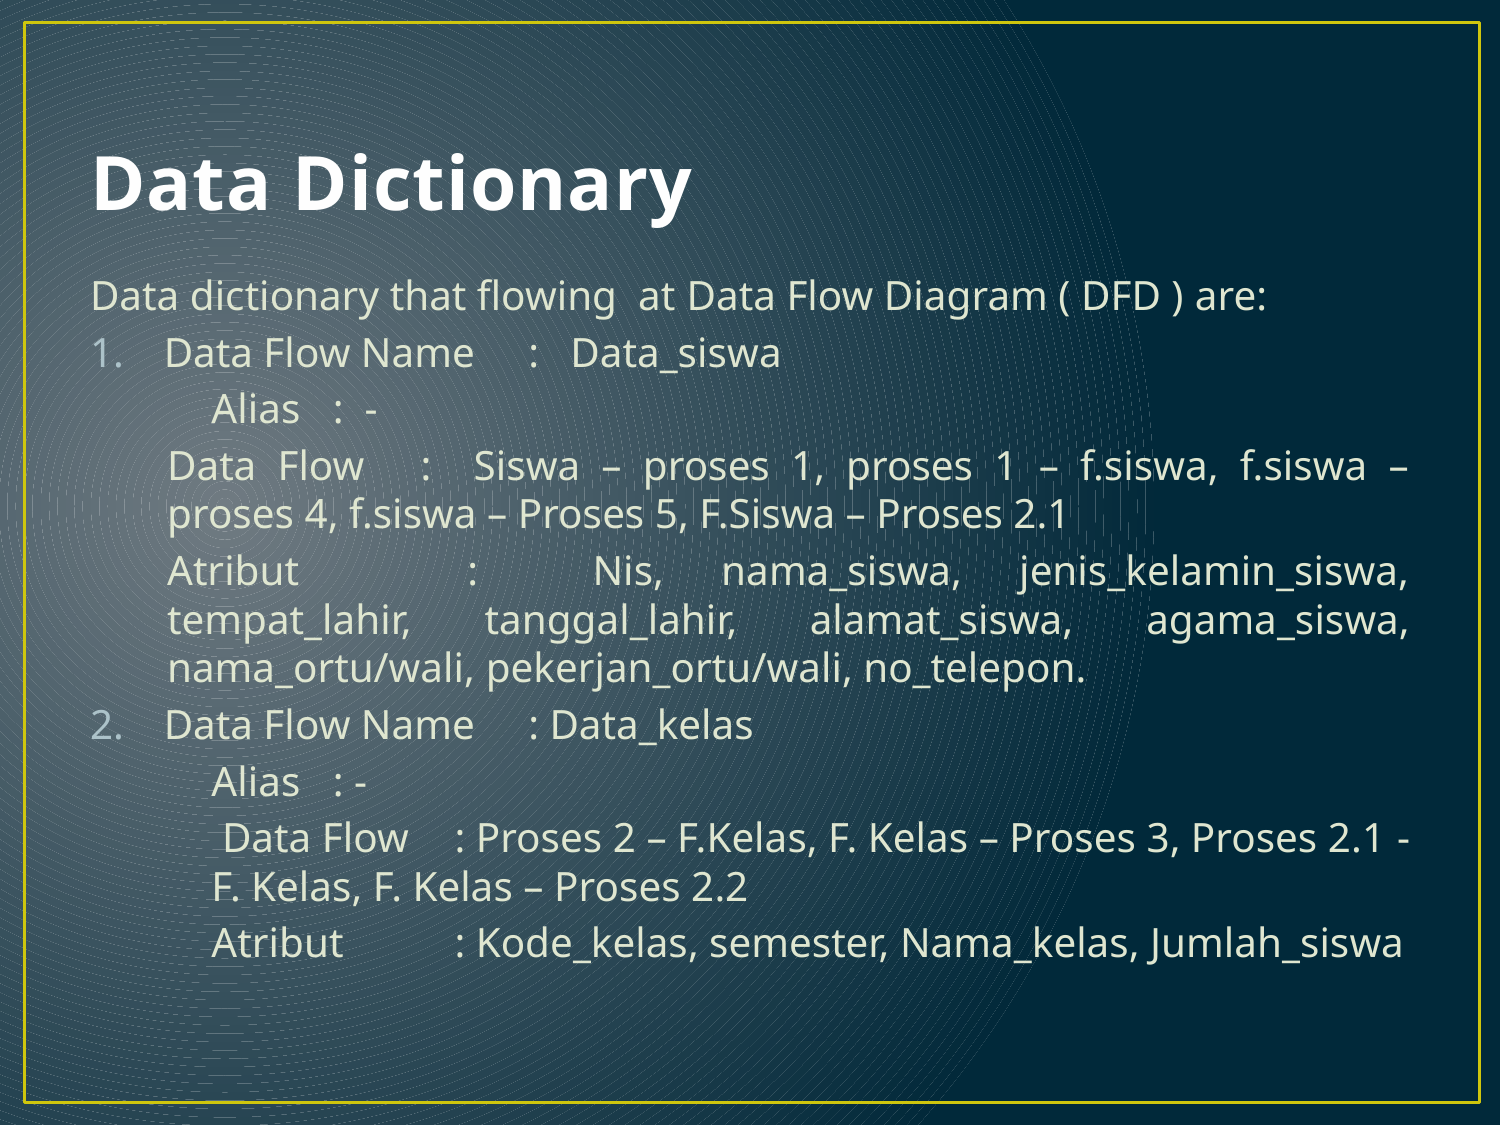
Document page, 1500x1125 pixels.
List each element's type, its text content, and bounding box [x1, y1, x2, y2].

list Data dictionary that flowing at Data Flow Diagram ( DFD ) are: Data Flow Name : Data_siswa Alias : - Data Flow : Siswa – proses 1, proses 1 – f.siswa, f.siswa – proses 4, f.siswa – Proses 5, F.Siswa – Proses 2.1 Atribut : Nis, nama_siswa, jenis_kelamin_siswa, tempat_lahir, tanggal_lahir, alamat_siswa, agama_siswa, nama_ortu/wali, pekerjan_ortu­/wali, no_telepon. Data Flow Name : Data_kelas Alias : - Data Flow : Proses 2 – F.Kelas, F. Kelas – Proses 3, Proses 2.1 - F. Kelas, F. Kelas – Proses 2.2 Atribut : Kode_kelas, semester, Nama_kelas, Jumlah_siswa [75, 262, 1425, 1005]
title Data Dictionary [75, 45, 1425, 233]
